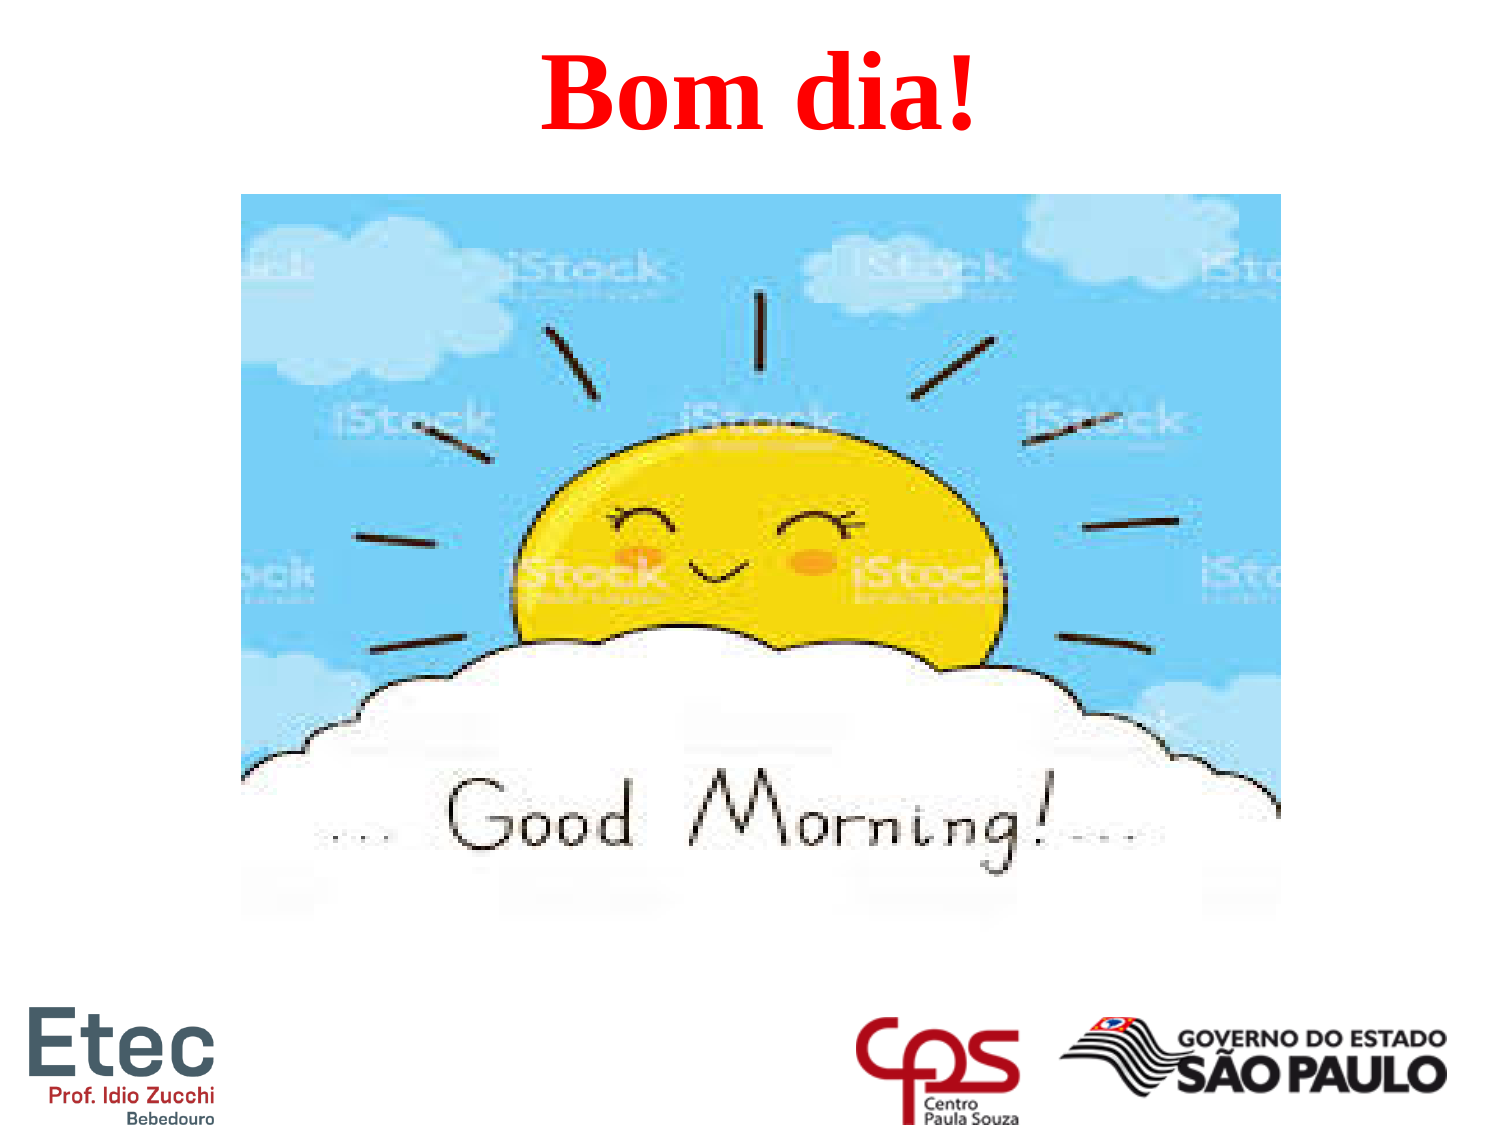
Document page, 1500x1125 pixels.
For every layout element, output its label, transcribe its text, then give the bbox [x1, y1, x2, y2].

title Bom dia! [75, 19, 1447, 149]
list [240, 194, 1281, 963]
picture [856, 1016, 1448, 1125]
picture [29, 1007, 214, 1125]
